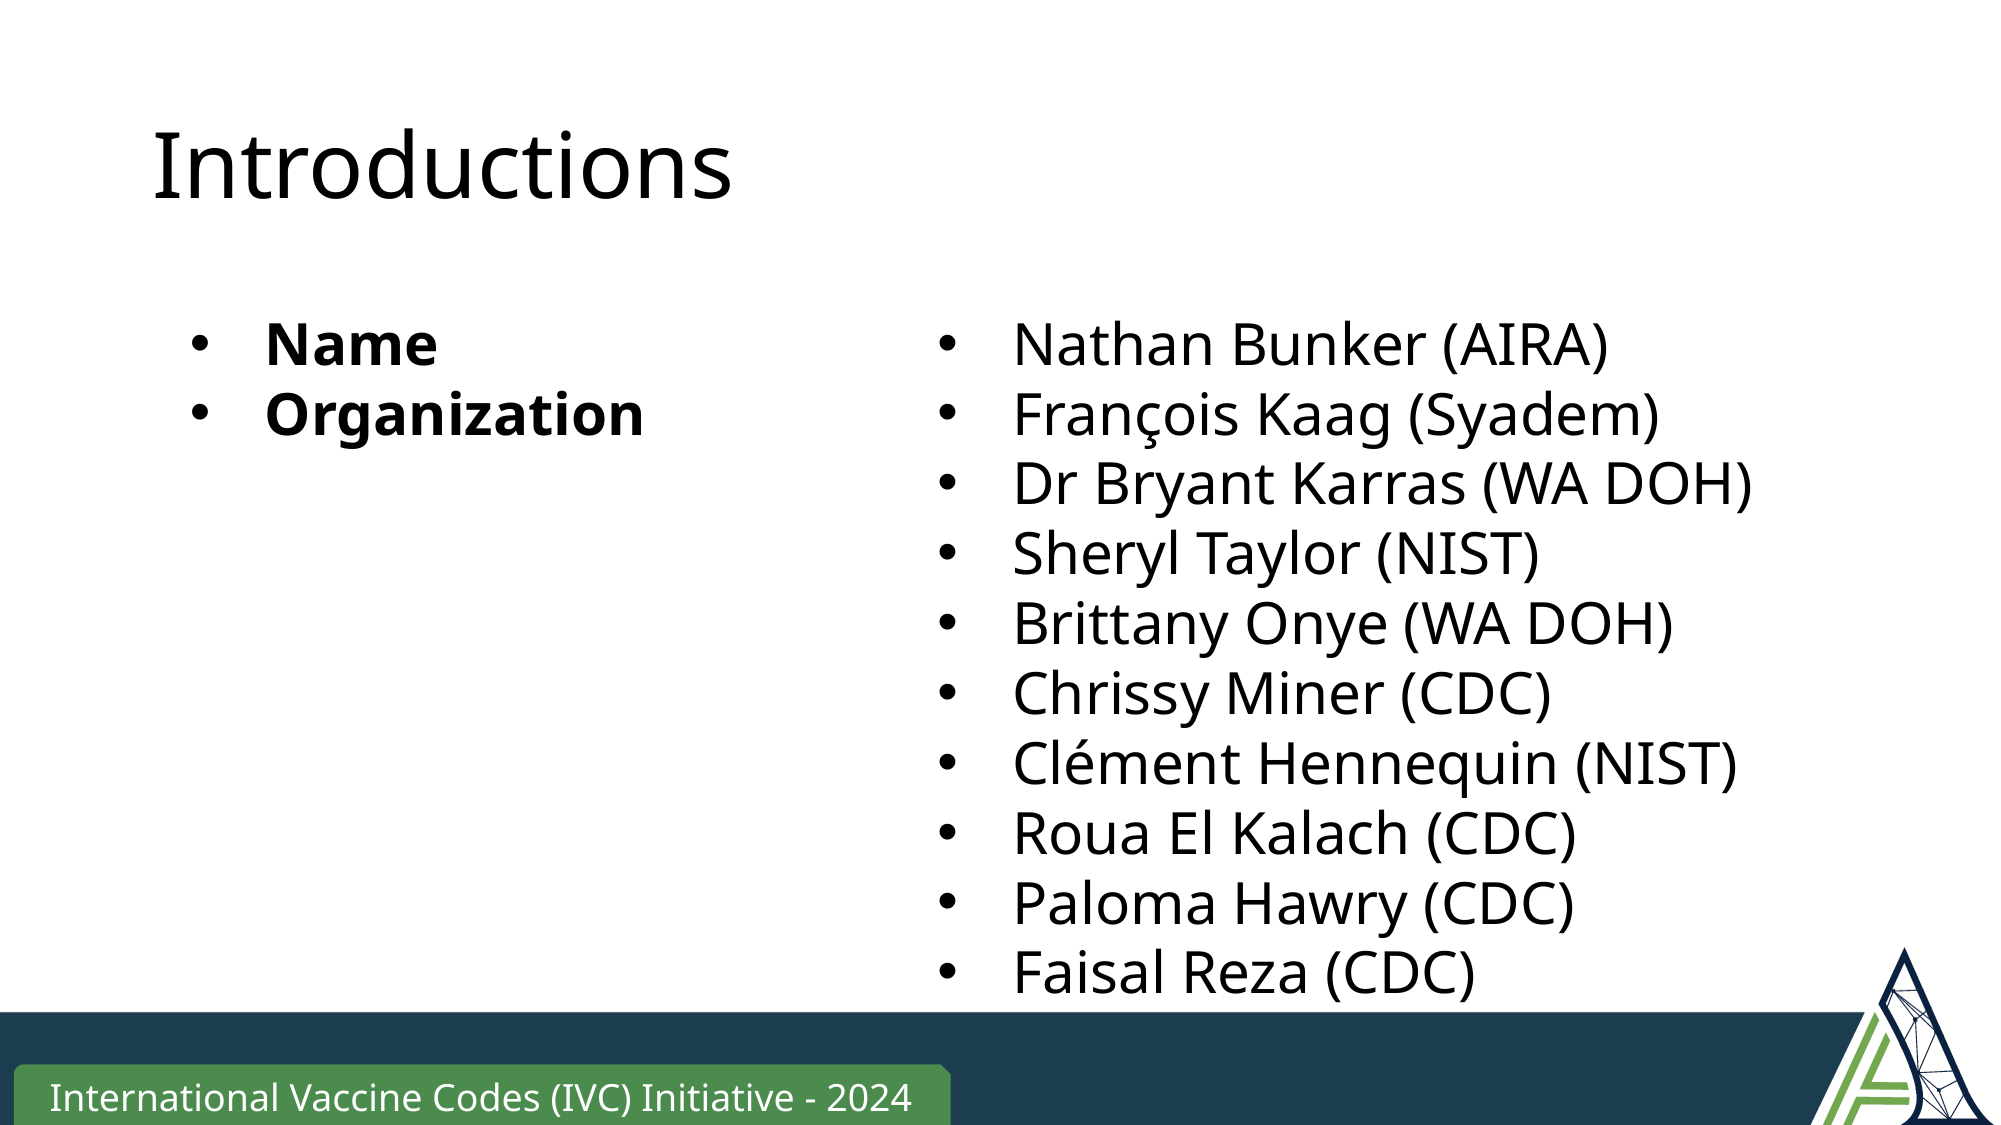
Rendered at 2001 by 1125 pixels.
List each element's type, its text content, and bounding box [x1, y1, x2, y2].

title Introductions [137, 59, 1863, 278]
picture [0, 0, 2000, 1125]
list Name Organization [137, 299, 884, 1014]
text_box International Vaccine Codes (IVC) Initiative - 2024 [12, 1063, 952, 1125]
list Nathan Bunker (AIRA) François Kaag (Syadem) Dr Bryant Karras (WA DOH) Sheryl Taylor (NIST) Brittany Onye (WA DOH) Chrissy Miner (CDC) Clément Hennequin (NIST) Roua El Kalach (CDC) Paloma Hawry (CDC) Faisal Reza (CDC) [884, 299, 1863, 1014]
